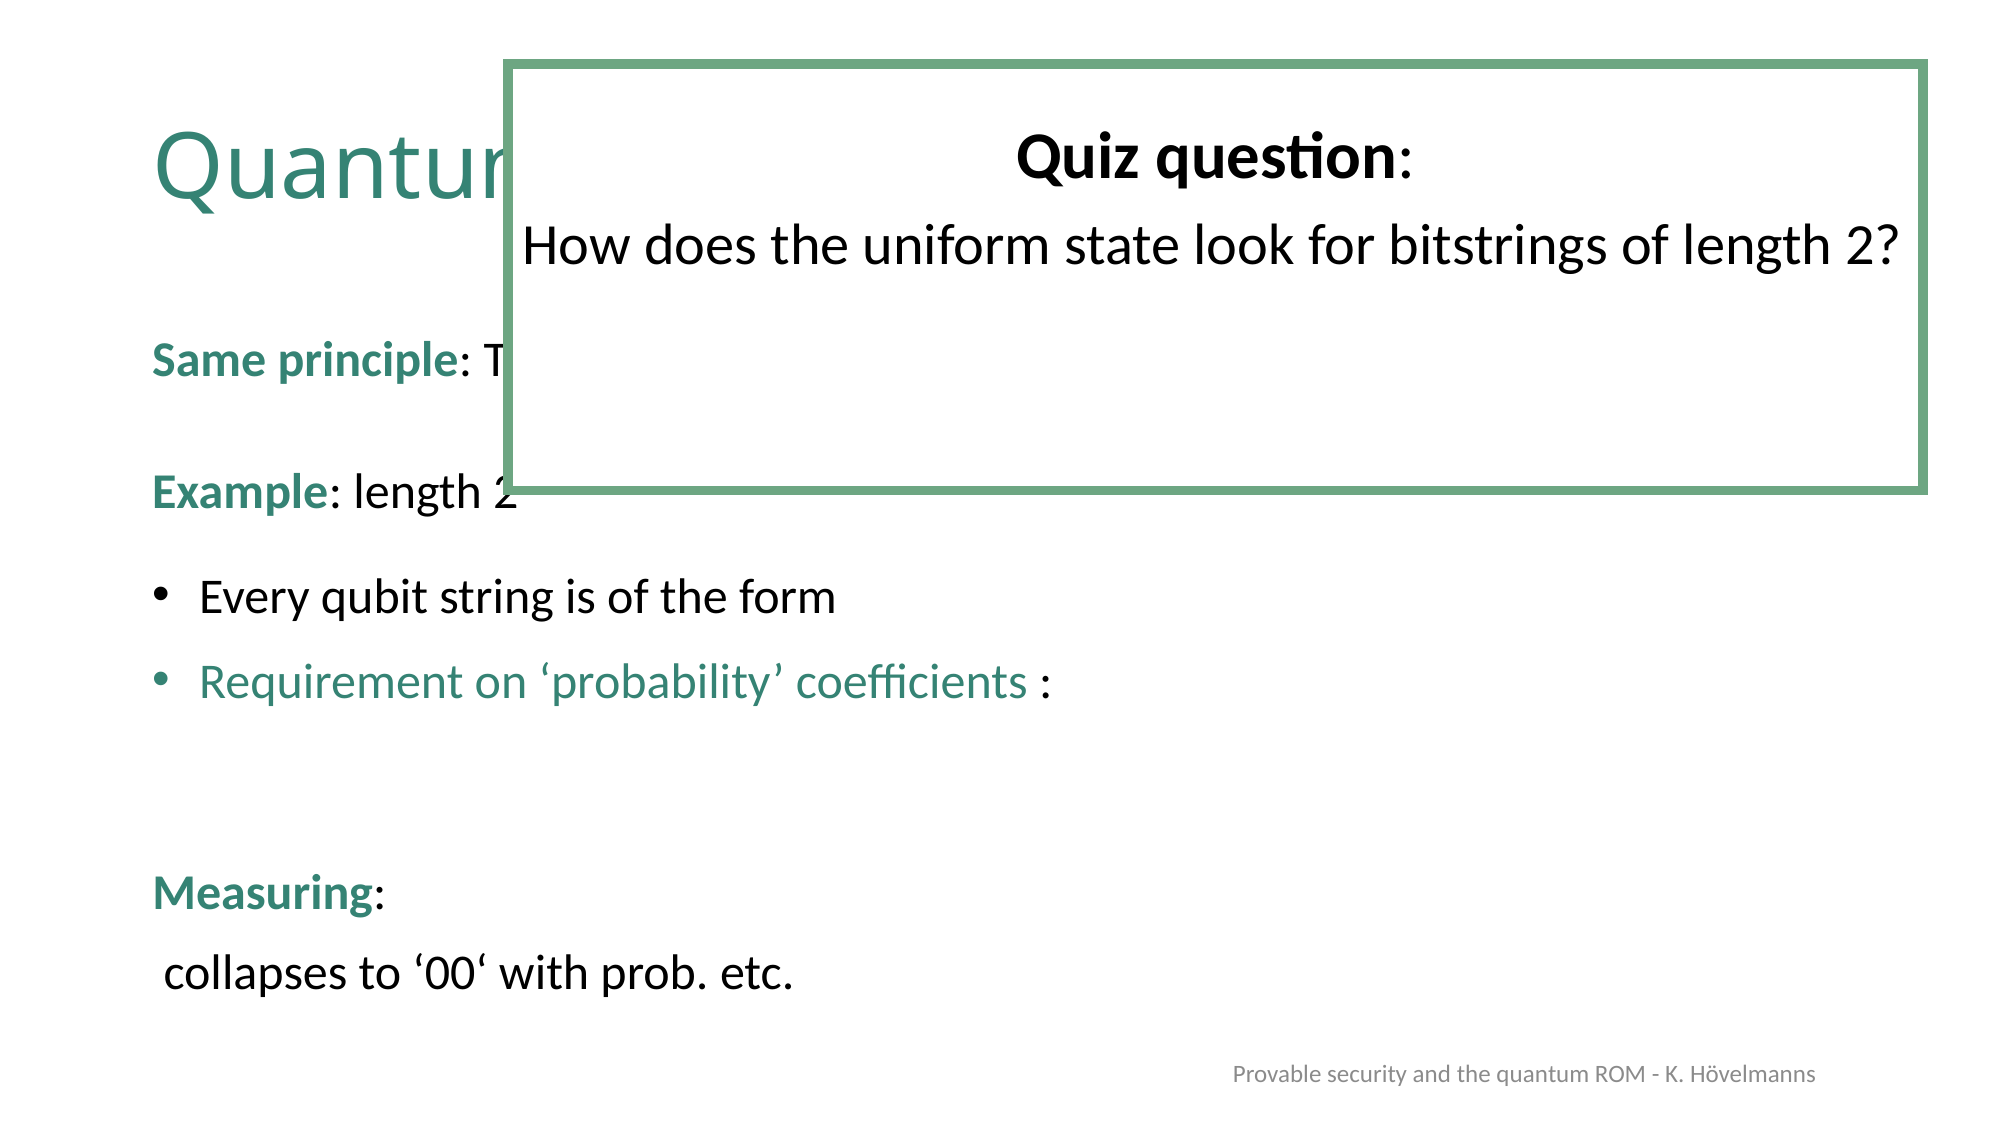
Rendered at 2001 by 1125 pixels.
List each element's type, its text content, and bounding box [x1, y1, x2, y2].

title Quantum bitstrings [137, 59, 503, 278]
footer Provable security and the quantum ROM - K. Hövelmanns [1187, 1042, 1863, 1103]
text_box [507, 64, 1924, 491]
